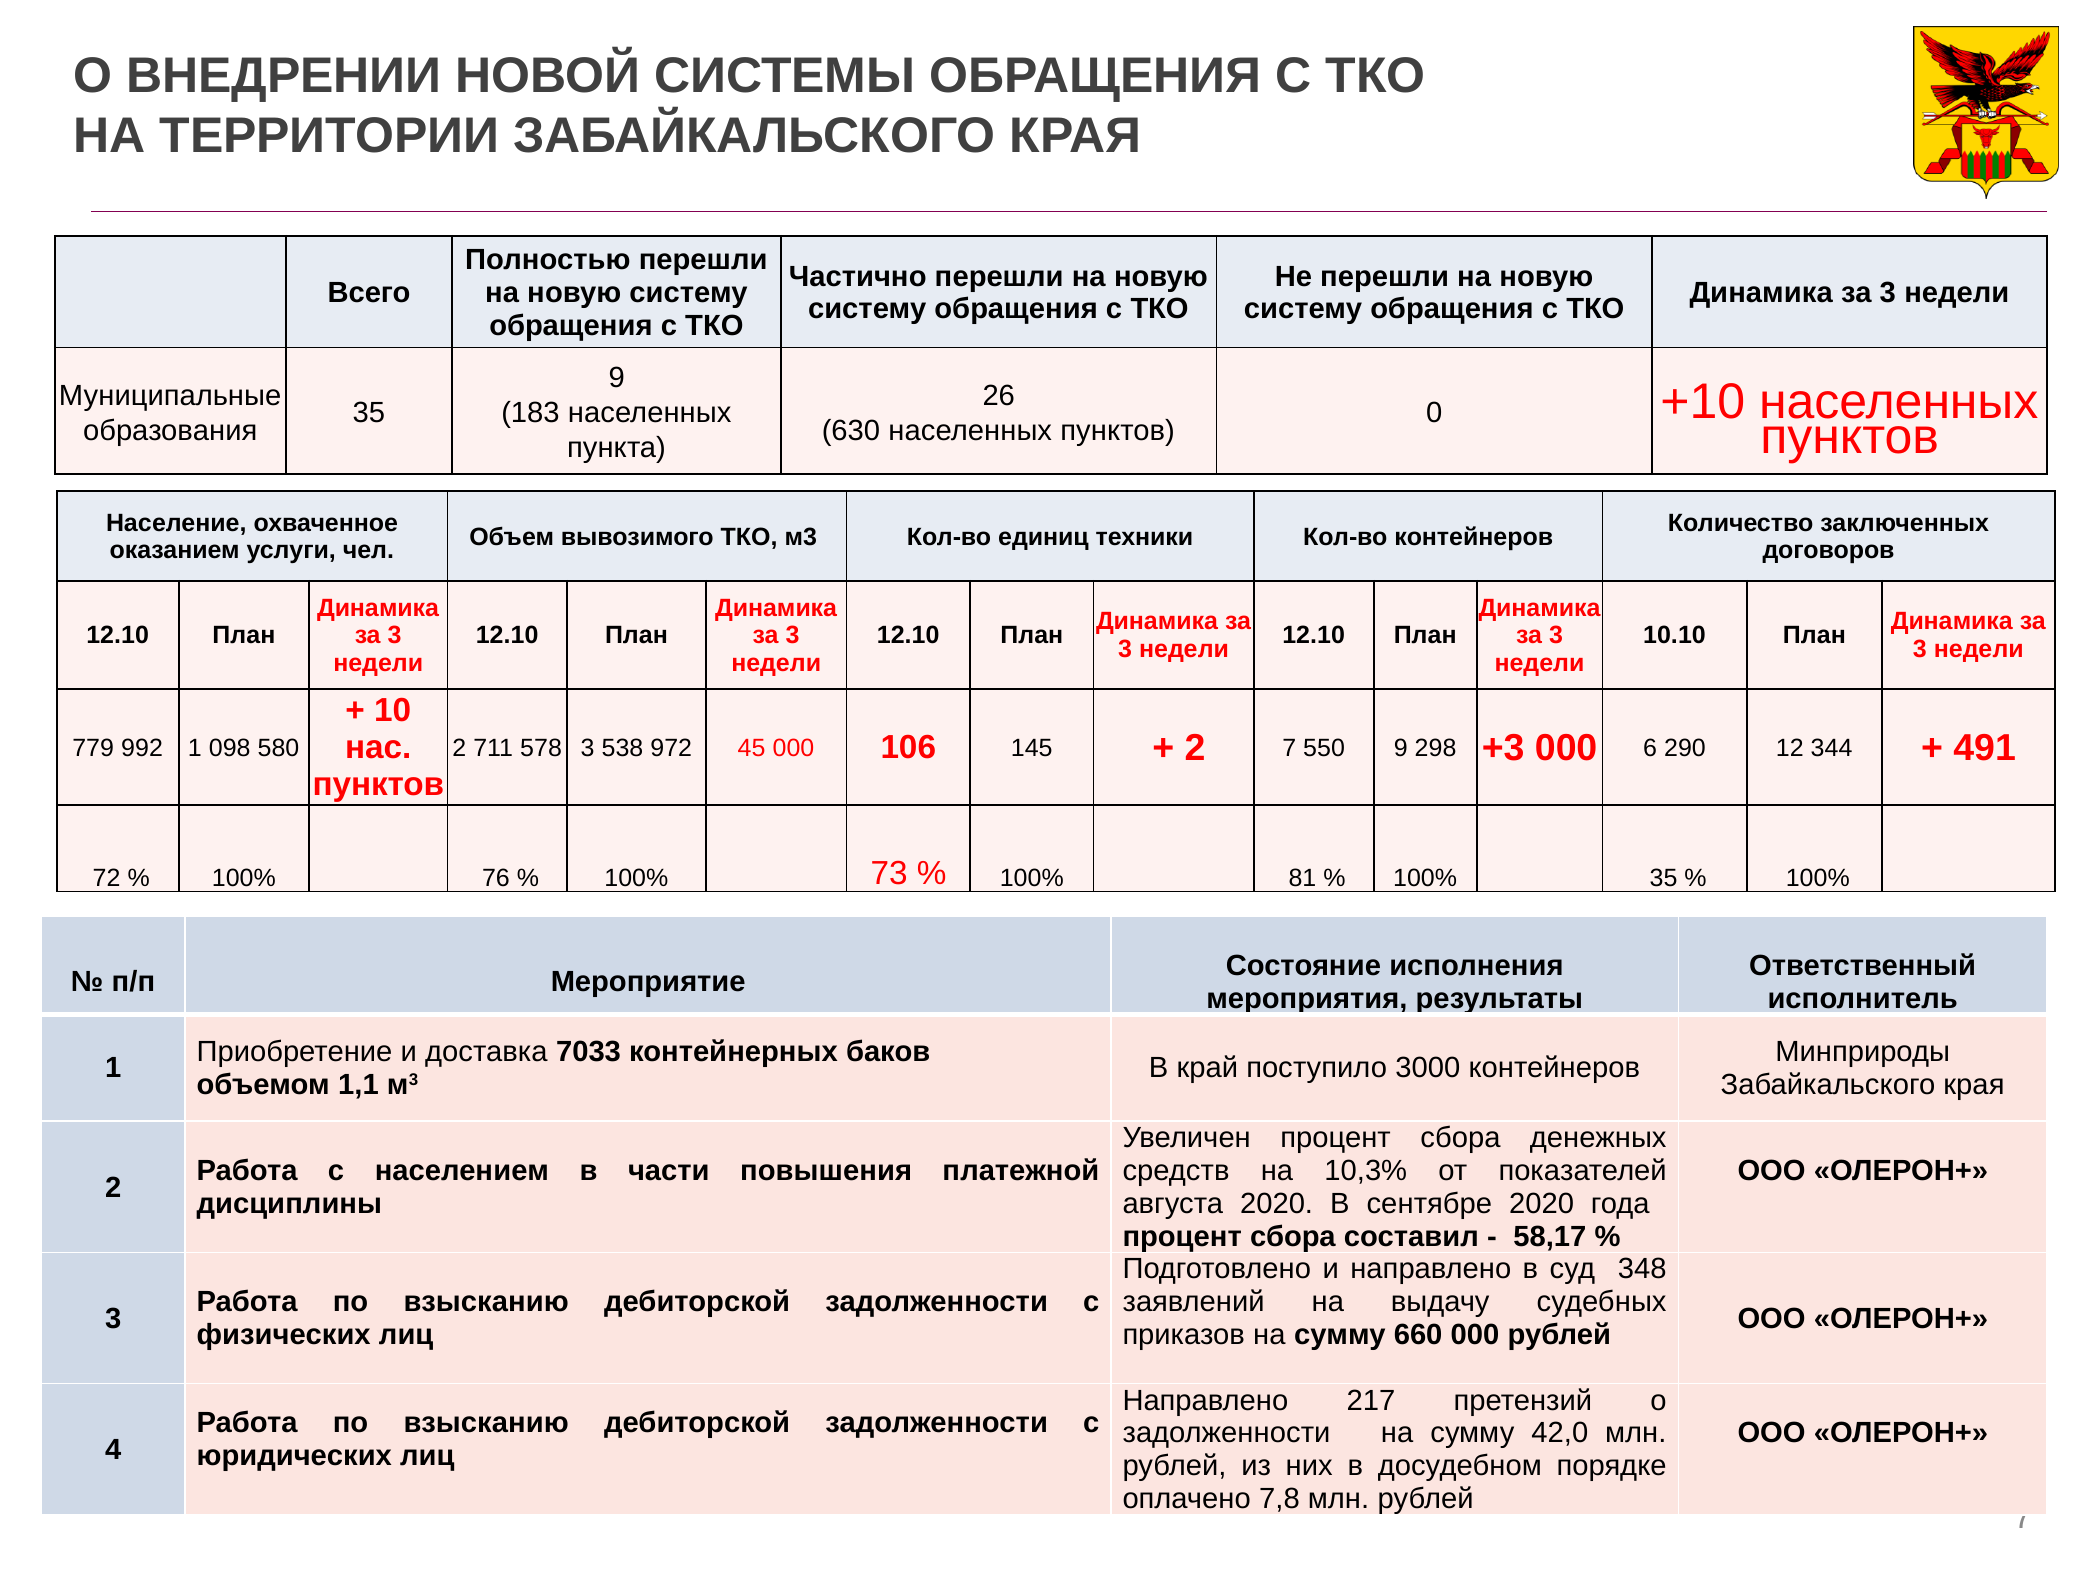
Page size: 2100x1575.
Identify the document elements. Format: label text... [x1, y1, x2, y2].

table_cell 12.10 [847, 582, 969, 688]
table_cell +3 000 [1478, 690, 1602, 804]
table_cell 72 % [58, 806, 178, 891]
table_cell 3 [42, 1253, 184, 1383]
table_cell 26 (630 населенных пунктов) [782, 348, 1216, 473]
table_header Мероприятие [186, 917, 1110, 1012]
table_cell 2 711 578 [448, 690, 566, 804]
table_cell [1094, 806, 1253, 891]
table_cell Минприроды Забайкальского края [1679, 1017, 2046, 1120]
table_cell 2 [42, 1122, 184, 1252]
table_header Состояние исполнения мероприятия, результаты [1112, 917, 1678, 1012]
table_cell 12.10 [58, 582, 178, 688]
table_cell [310, 806, 447, 891]
table_cell 6 290 [1603, 690, 1746, 804]
table_cell Работа по взысканию дебиторской задолженности с юридических лиц [186, 1384, 1110, 1514]
table_cell Динамика за 3 недели [310, 582, 447, 688]
text_box О ВНЕДРЕНИИ НОВОЙ СИСТЕМЫ ОБРАЩЕНИЯ С ТКО НА ТЕРРИТОРИИ ЗАБАЙКАЛЬСКОГО КРАЯ [58, 23, 1730, 182]
table_cell 1 098 580 [180, 690, 308, 804]
table_cell 12.10 [448, 582, 566, 688]
table_header Динамика за 3 недели [1653, 237, 2046, 347]
table_header Полностью перешли на новую систему обращения с ТКО [453, 237, 780, 347]
table_cell Работа с населением в части повышения платежной дисциплины [186, 1122, 1110, 1252]
table_cell 100% [1375, 806, 1476, 891]
table_cell Динамика за 3 недели [1883, 582, 2054, 688]
table_cell План [180, 582, 308, 688]
table_cell ООО «ОЛЕРОН+» [1679, 1253, 2046, 1383]
table_cell 35 % [1603, 806, 1746, 891]
table_cell План [568, 582, 705, 688]
table_header Количество заключенных договоров [1603, 492, 2054, 580]
table_cell 100% [180, 806, 308, 891]
table_cell 4 [42, 1384, 184, 1514]
table_cell 9 298 [1375, 690, 1476, 804]
table_cell Приобретение и доставка 7033 контейнерных баков объемом 1,1 м3 [186, 1017, 1110, 1120]
table_cell Муниципальные образования [56, 348, 285, 473]
table_cell 106 [847, 690, 969, 804]
table_cell Направлено 217 претензий о задолженности на сумму 42,0 млн. рублей, из них в досудебном порядке оплачено 7,8 млн. рублей [1112, 1384, 1678, 1514]
table_cell В край поступило 3000 контейнеров [1112, 1017, 1678, 1120]
table_cell + 491 [1883, 690, 2054, 804]
table_cell 73 % [847, 806, 969, 891]
table_cell План [1375, 582, 1476, 688]
table_cell [1883, 806, 2054, 891]
slide_number 7 [1938, 1516, 2048, 1548]
table_cell План [1748, 582, 1881, 688]
table_cell Динамика за 3 недели [707, 582, 846, 688]
table_cell +10 населенных пунктов [1653, 348, 2046, 473]
table_cell 9 (183 населенных пункта) [453, 348, 780, 473]
table_header Частично перешли на новую систему обращения с ТКО [782, 237, 1216, 347]
table_cell 1 [42, 1017, 184, 1120]
table_cell 0 [1217, 348, 1651, 473]
table_cell Подготовлено и направлено в суд 348 заявлений на выдачу судебных приказов на сумму 660 000 рублей [1112, 1253, 1678, 1383]
table_header Объем вывозимого ТКО, м3 [448, 492, 846, 580]
table_header Население, охваченное оказанием услуги, чел. [58, 492, 447, 580]
table_header Всего [287, 237, 451, 347]
table_cell [707, 806, 846, 891]
table_header Кол-во единиц техники [847, 492, 1253, 580]
table_header [56, 237, 285, 347]
table_cell 12 344 [1748, 690, 1881, 804]
table_header Ответственный исполнитель [1679, 917, 2046, 1012]
table_cell [1478, 806, 1602, 891]
table_cell + 2 [1094, 690, 1253, 804]
table_cell 100% [971, 806, 1093, 891]
table_cell + 10 нас. пунктов [310, 690, 447, 804]
picture [1913, 26, 2059, 199]
table_cell 145 [971, 690, 1093, 804]
table_cell 3 538 972 [568, 690, 705, 804]
table_cell 45 000 [707, 690, 846, 804]
table_cell Работа по взысканию дебиторской задолженности с физических лиц [186, 1253, 1110, 1383]
table_cell 779 992 [58, 690, 178, 804]
table_cell 12.10 [1255, 582, 1373, 688]
table_cell 35 [287, 348, 451, 473]
table_cell 7 550 [1255, 690, 1373, 804]
table_cell Динамика за 3 недели [1094, 582, 1253, 688]
table_cell Динамика за 3 недели [1478, 582, 1602, 688]
table_cell ООО «ОЛЕРОН+» [1679, 1384, 2046, 1514]
table_cell План [971, 582, 1093, 688]
table_cell 76 % [448, 806, 566, 891]
table_cell ООО «ОЛЕРОН+» [1679, 1122, 2046, 1252]
table_cell 100% [568, 806, 705, 891]
table_header Не перешли на новую систему обращения с ТКО [1217, 237, 1651, 347]
table_header № п/п [42, 917, 184, 1012]
table_cell 100% [1748, 806, 1881, 891]
table_header Кол-во контейнеров [1255, 492, 1602, 580]
table_cell 10.10 [1603, 582, 1746, 688]
table_cell 81 % [1255, 806, 1373, 891]
table_cell Увеличен процент сбора денежных средств на 10,3% от показателей августа 2020. В сентябре 2020 года процент сбора составил - 58,17 % [1112, 1122, 1678, 1252]
